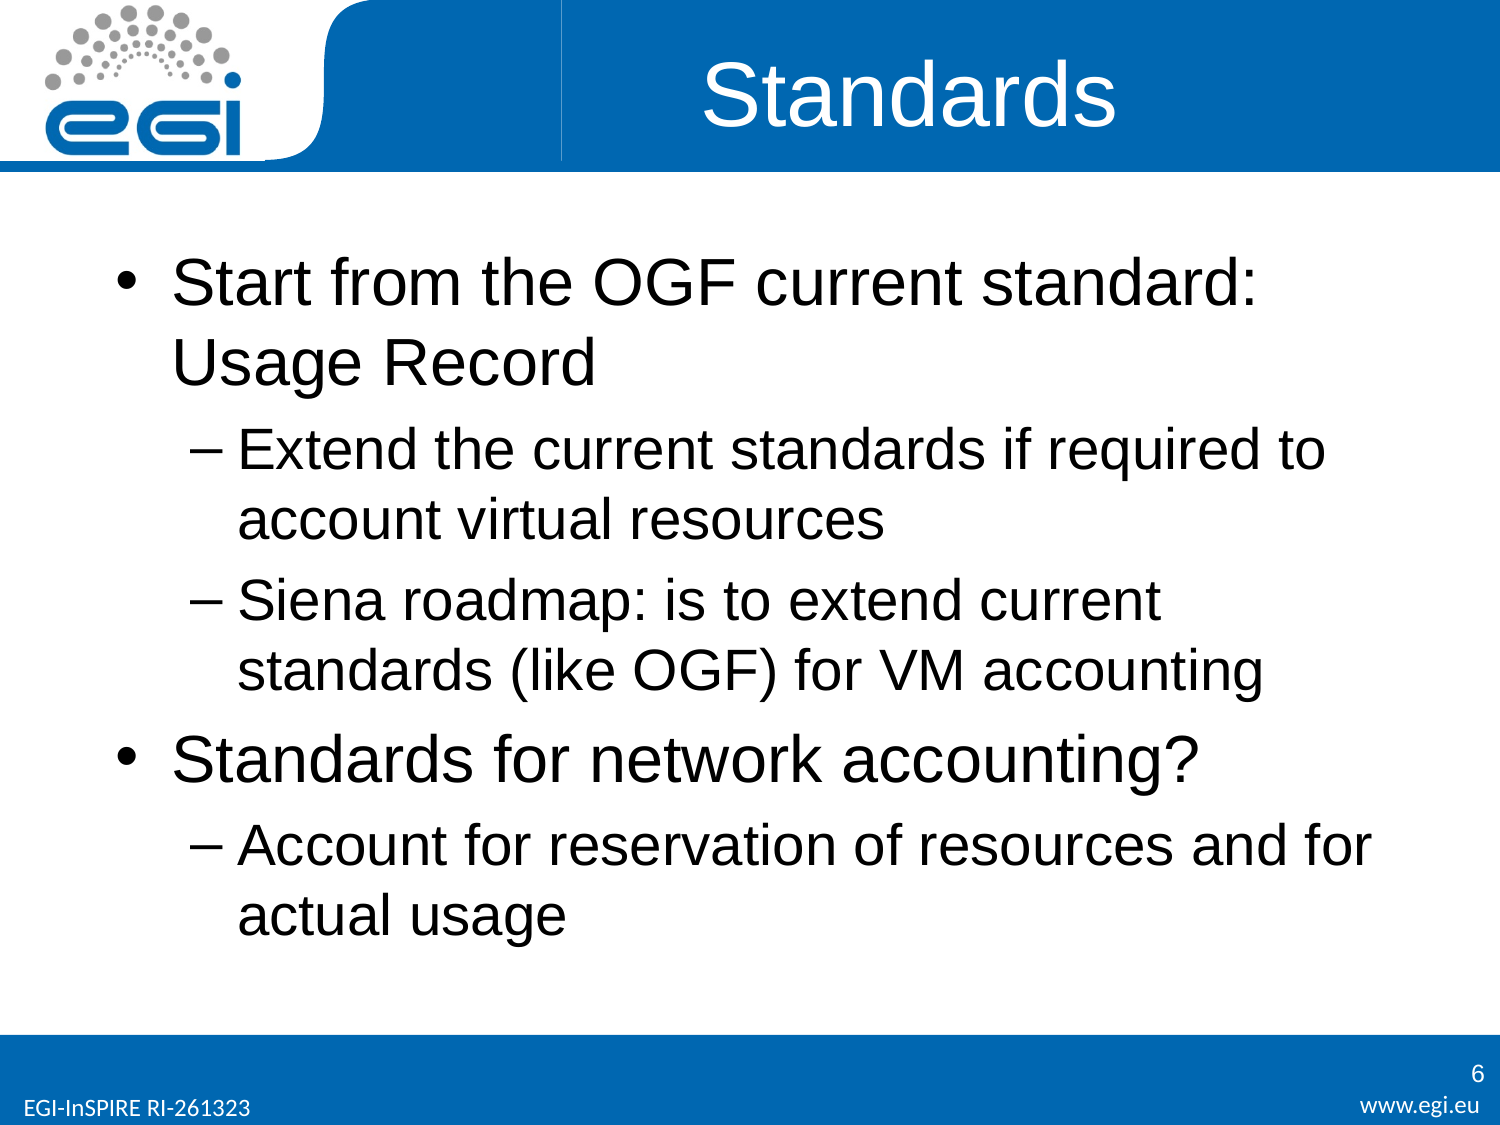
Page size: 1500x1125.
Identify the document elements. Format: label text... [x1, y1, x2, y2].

picture [0, 0, 265, 161]
slide_number 6 [1149, 1042, 1500, 1103]
list Start from the OGF current standard: Usage Record Extend the current standards if required to account virtual resources Siena roadmap: is to extend current standards (like OGF) for VM accounting Standards for network accounting? Account for reservation of resources and for actual usage [100, 231, 1425, 975]
title Standards [348, 19, 1471, 161]
